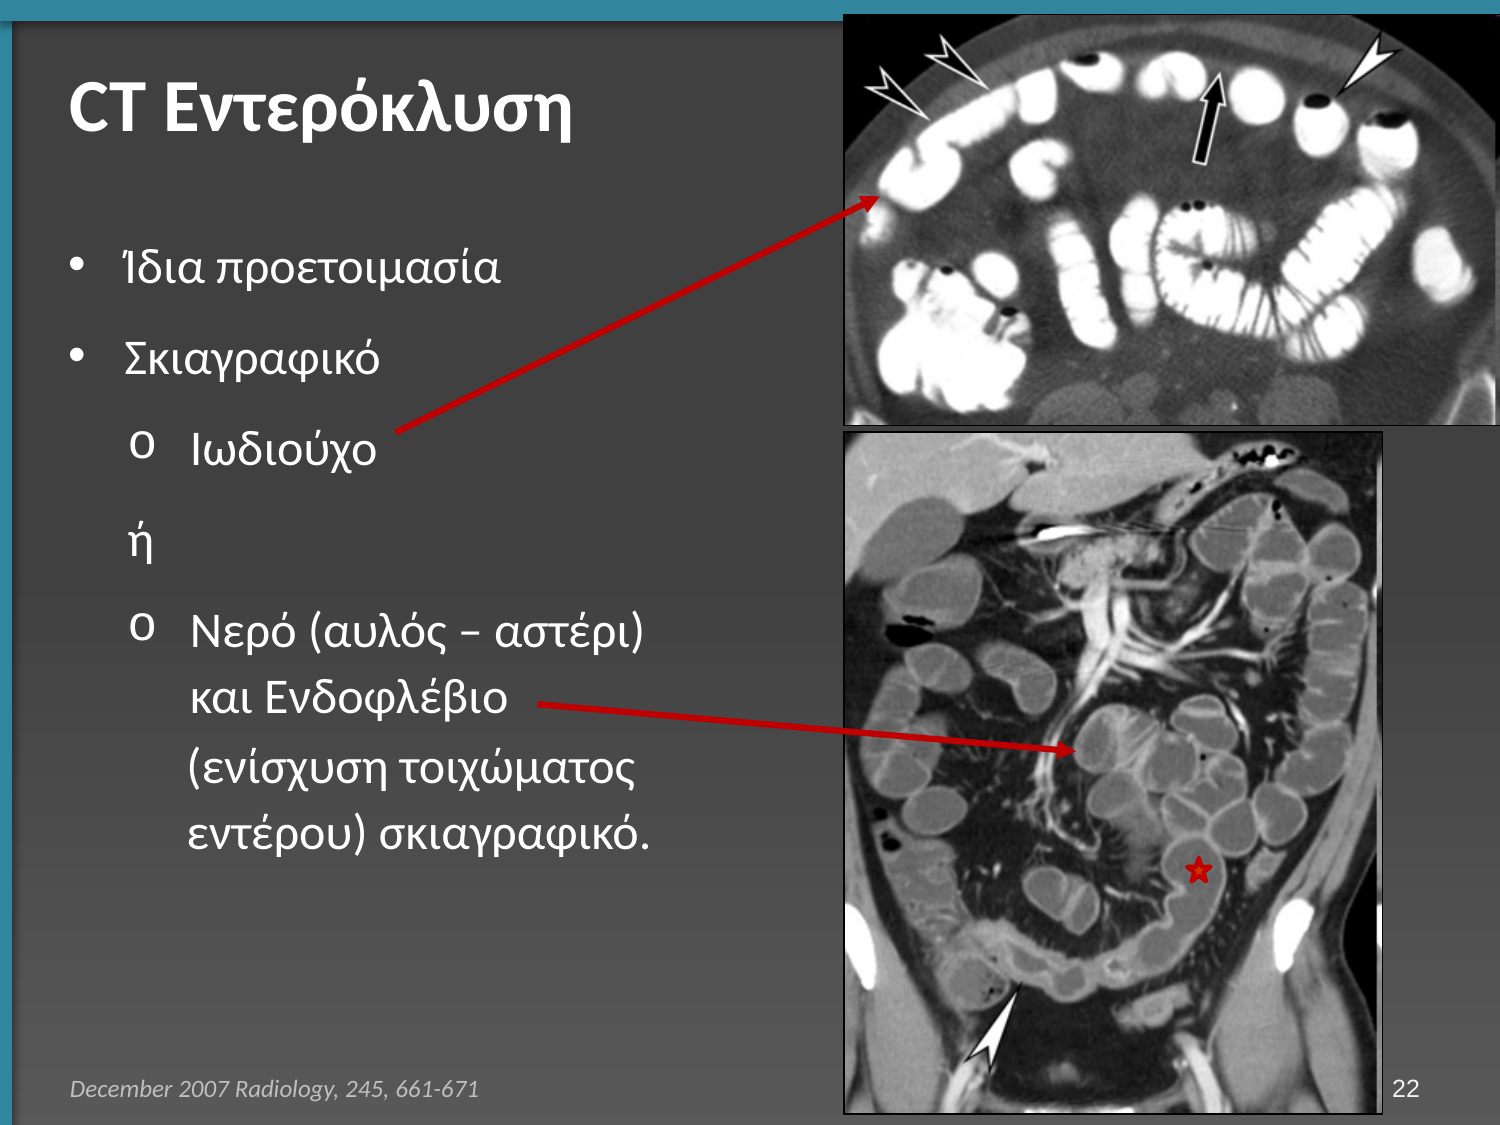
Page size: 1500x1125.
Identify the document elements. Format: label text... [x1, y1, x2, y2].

slide_number 21 [1386, 1057, 1436, 1118]
picture [844, 432, 1382, 1114]
list Ίδια προετοιμασία Σκιαγραφικό Ιωδιούχο ή Νερό (αυλός – αστέρι) και Ενδοφλέβιο (ενίσχυση τοιχώματος εντέρου) σκιαγραφικό. [53, 219, 668, 1083]
picture [844, 14, 1500, 426]
text_box December 2007 Radiology, 245, 661-671 [55, 1065, 501, 1110]
title CT Εντερόκλυση [10, 19, 839, 185]
